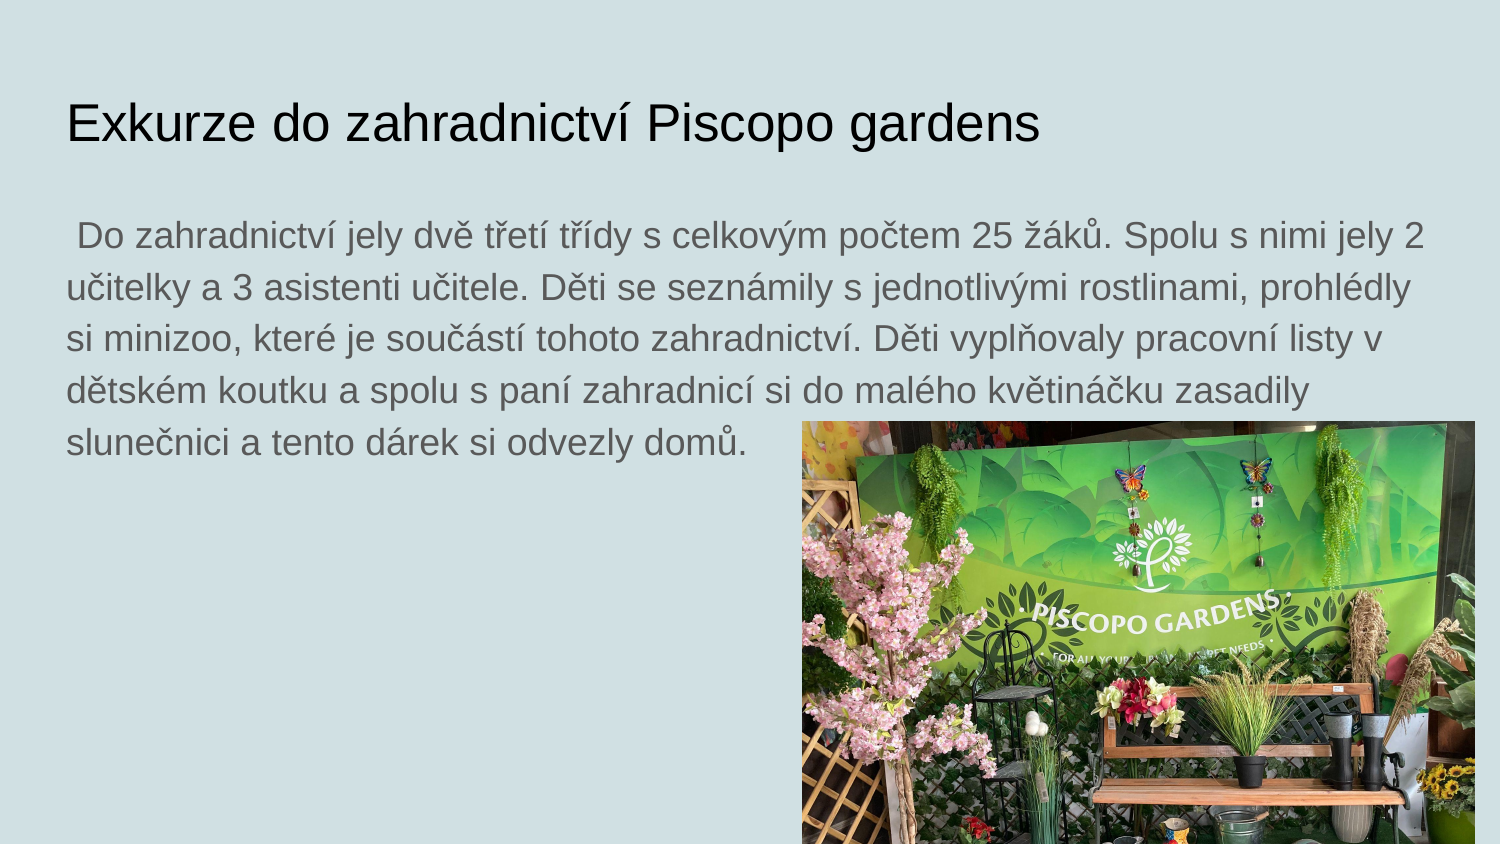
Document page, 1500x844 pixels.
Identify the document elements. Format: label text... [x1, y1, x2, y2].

picture [801, 421, 1476, 844]
title Exkurze do zahradnictví Piscopo gardens [51, 72, 1449, 167]
list Do zahradnictví jely dvě třetí třídy s celkovým počtem 25 žáků. Spolu s nimi jely 2 učitelky a 3 asistenti učitele. Děti se seznámily s jednotlivými rostlinami, prohlédly si minizoo, které je součástí tohoto zahradnictví. Děti vyplňovaly pracovní listy v dětském koutku a spolu s paní zahradnicí si do malého květináčku zasadily slunečnici a tento dárek si odvezly domů. [51, 189, 1449, 750]
